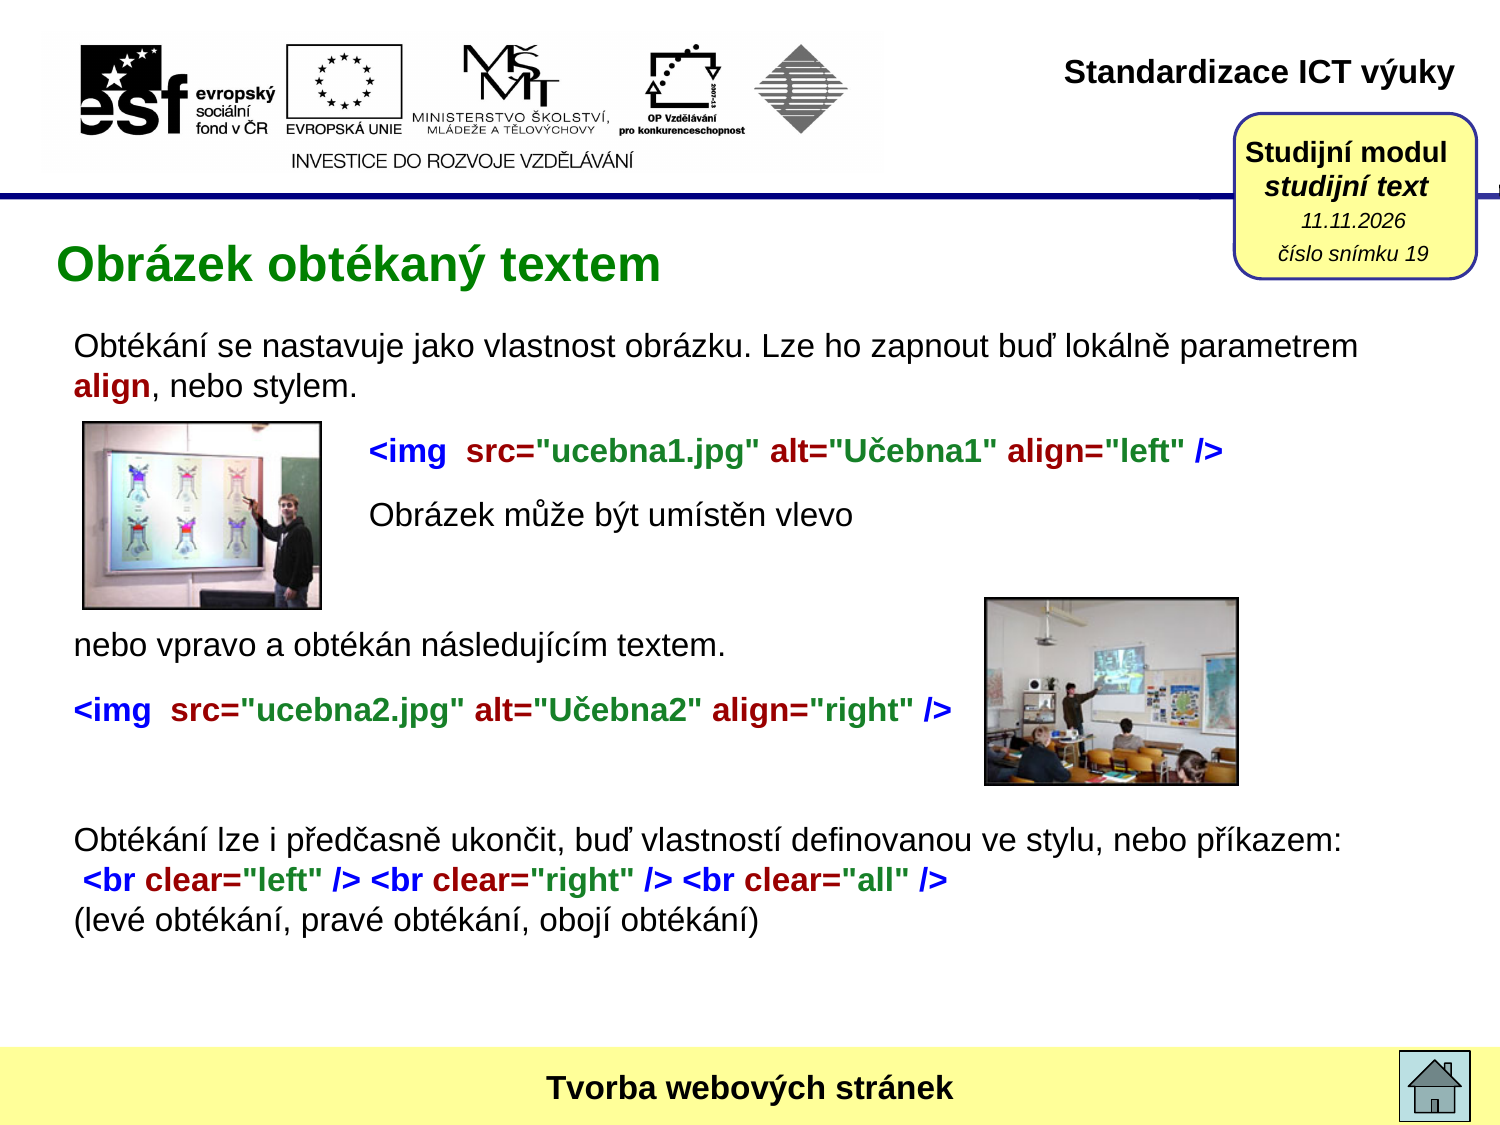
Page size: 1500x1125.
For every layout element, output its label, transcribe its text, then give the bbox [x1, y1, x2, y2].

picture [41, 31, 884, 173]
text_box [1399, 1051, 1470, 1122]
slide_number 17. 3. 2015 [1230, 198, 1477, 231]
list Obtékání se nastavuje jako vlastnost obrázku. Lze ho zapnout buď lokálně parametrem align, nebo stylem. <img src="ucebna1.jpg" alt="Učebna1" align="left" /> Obrázek může být umístěn vlevo nebo vpravo a obtékán následujícím textem. <img src="ucebna2.jpg" alt="Učebna2" align="right" /> Obtékání lze i předčasně ukončit, buď vlastností definovanou ve stylu, nebo příkazem: <br clear="left" /> <br clear="right" /> <br clear="all" /> (levé obtékání, pravé obtékání, obojí obtékání) [58, 316, 1443, 1038]
picture [81, 421, 323, 610]
footer Tvorba webových stránek [0, 1046, 1500, 1125]
title Obrázek obtékaný textem [40, 207, 1217, 315]
picture [984, 597, 1239, 786]
slide_number číslo snímku 19 [1230, 231, 1477, 280]
